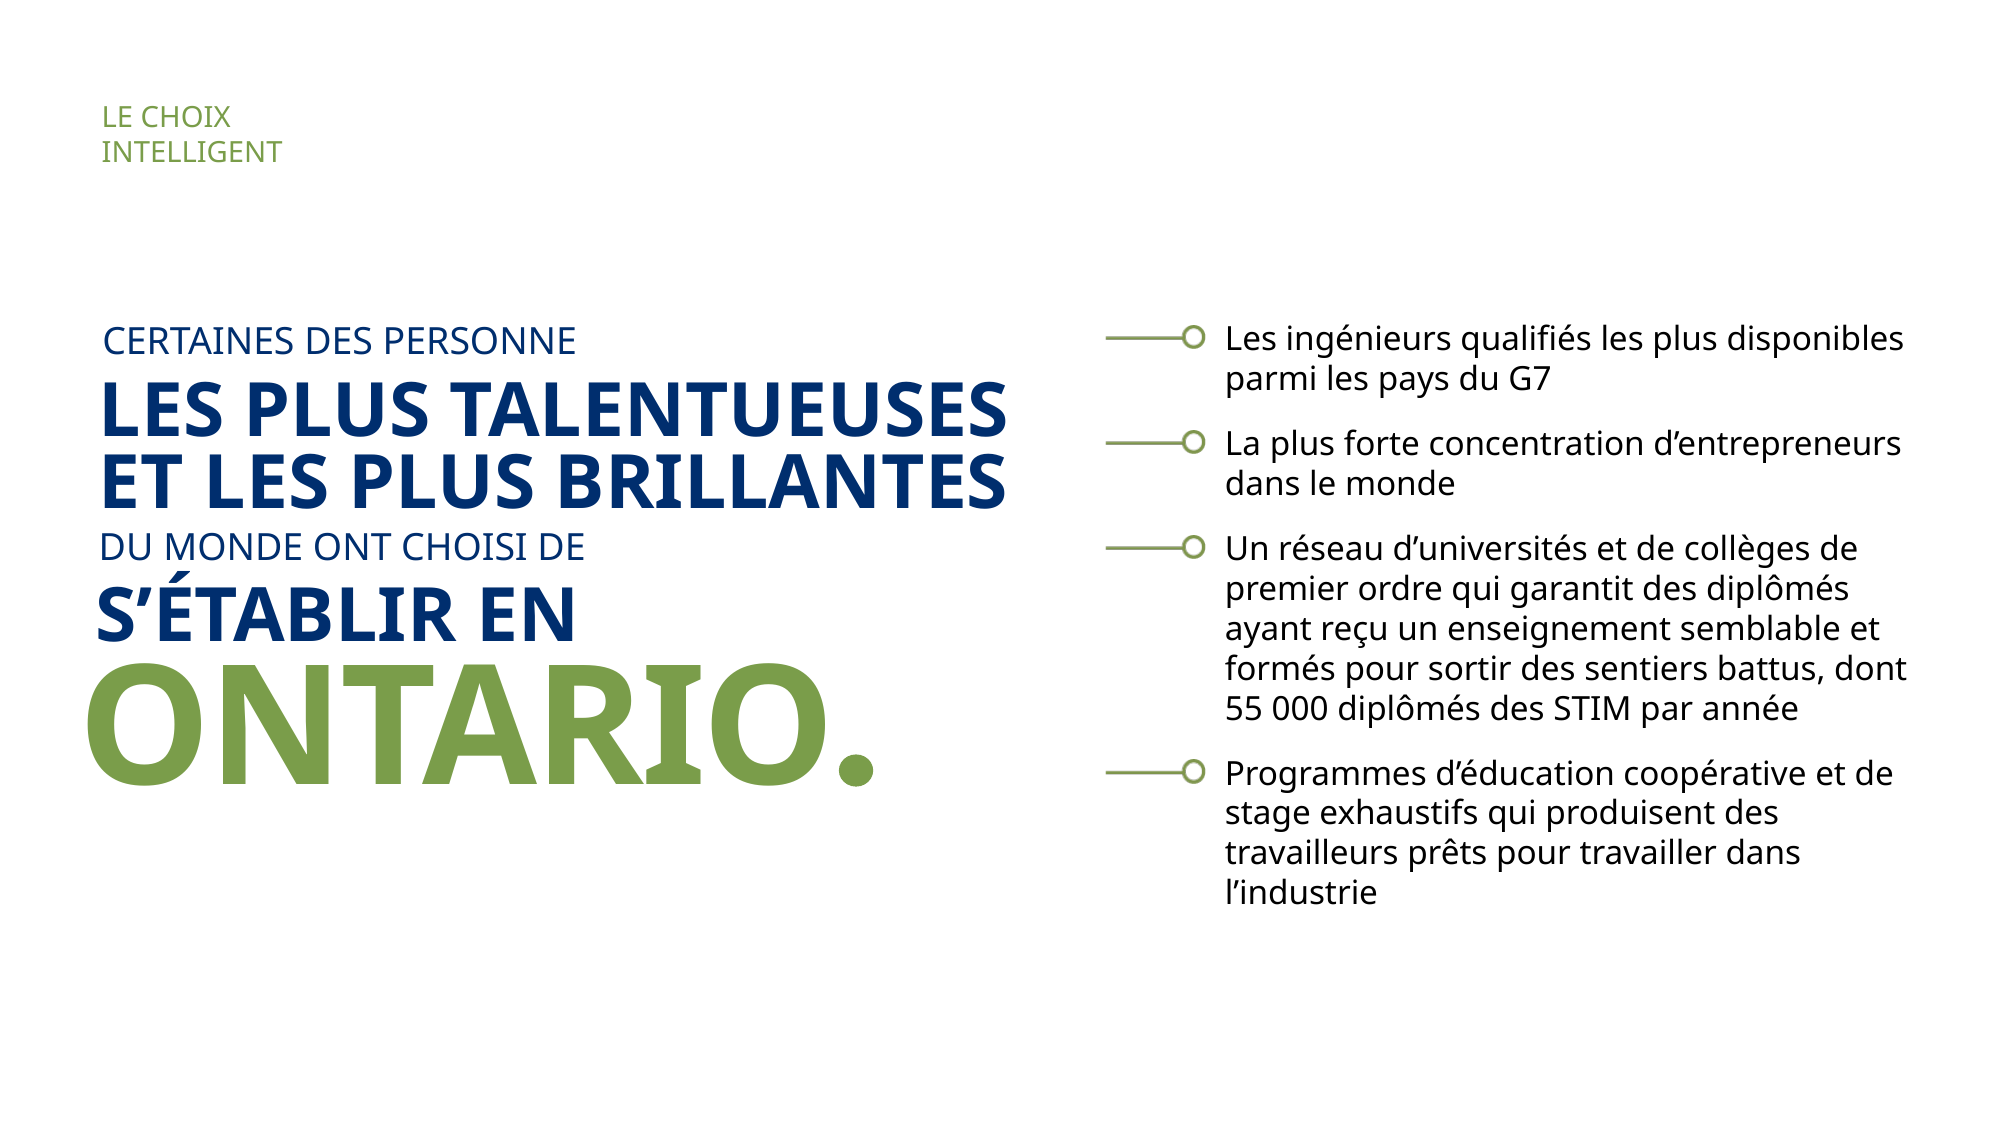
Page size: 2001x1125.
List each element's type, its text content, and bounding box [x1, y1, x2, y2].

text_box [78, 317, 1055, 808]
picture [1103, 430, 1206, 454]
picture [1103, 759, 1206, 784]
text_box Les ingénieurs qualifiés les plus disponibles parmi les pays du G7 La plus forte concentration d’entrepreneurs dans le monde Un réseau d’universités et de collèges de premier ordre qui garantit des diplômés ayant reçu un enseignement semblable et formés pour sortir des sentiers battus, dont 55 000 diplômés des STIM par année Programmes d’éducation coopérative et de stage exhaustifs qui produisent des travailleurs prêts pour travailler dans l’industrie [1103, 317, 1925, 979]
picture [1103, 325, 1206, 349]
picture [1103, 535, 1206, 559]
text_box LE CHOIX INTELLIGENT [100, 97, 373, 176]
